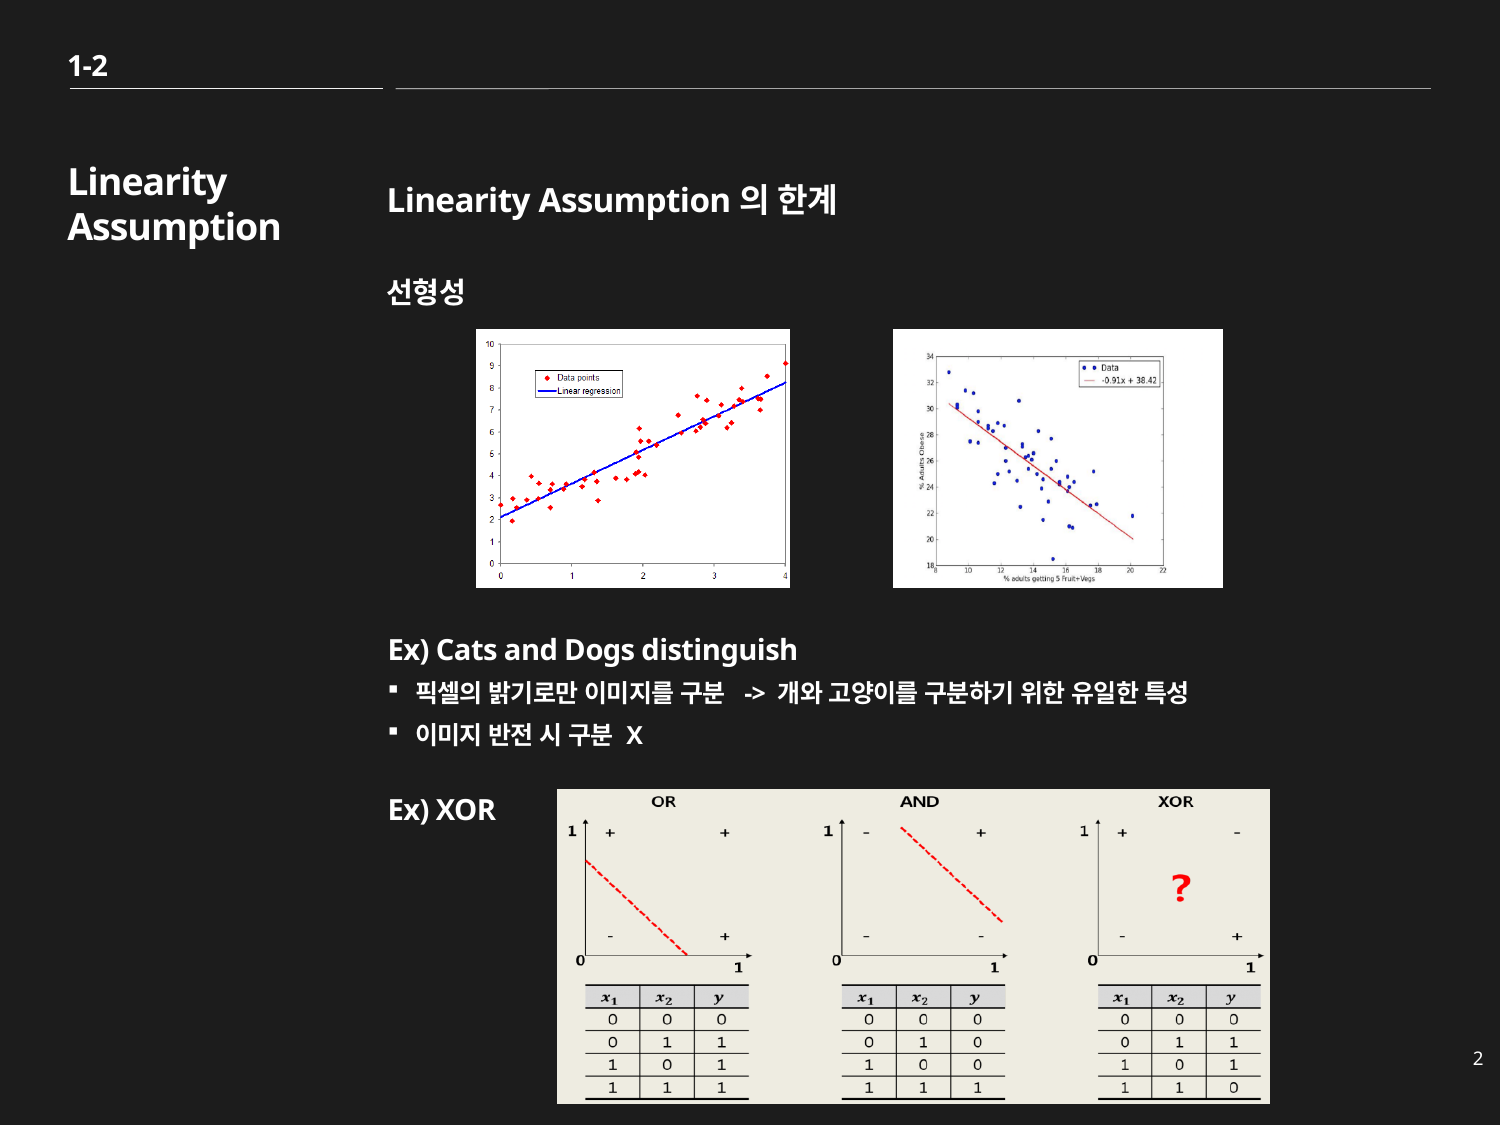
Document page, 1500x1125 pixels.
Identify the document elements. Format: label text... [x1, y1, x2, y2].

picture [556, 788, 1271, 1104]
text_box Ex) Cats and Dogs distinguish 픽셀의 밝기로만 이미지를 구분 -> 개와 고양이를 구분하기 위한 유일한 특성 이미지 반전 시 구분 X Ex) XOR [372, 609, 1315, 918]
text_box Linearity Assumption의 한계 선형성 [371, 155, 1289, 359]
picture [893, 329, 1223, 588]
text_box 2 [1377, 1039, 1499, 1080]
title Linearity Assumption [52, 150, 359, 392]
picture [475, 329, 790, 588]
text_box 1-2 [52, 39, 123, 90]
